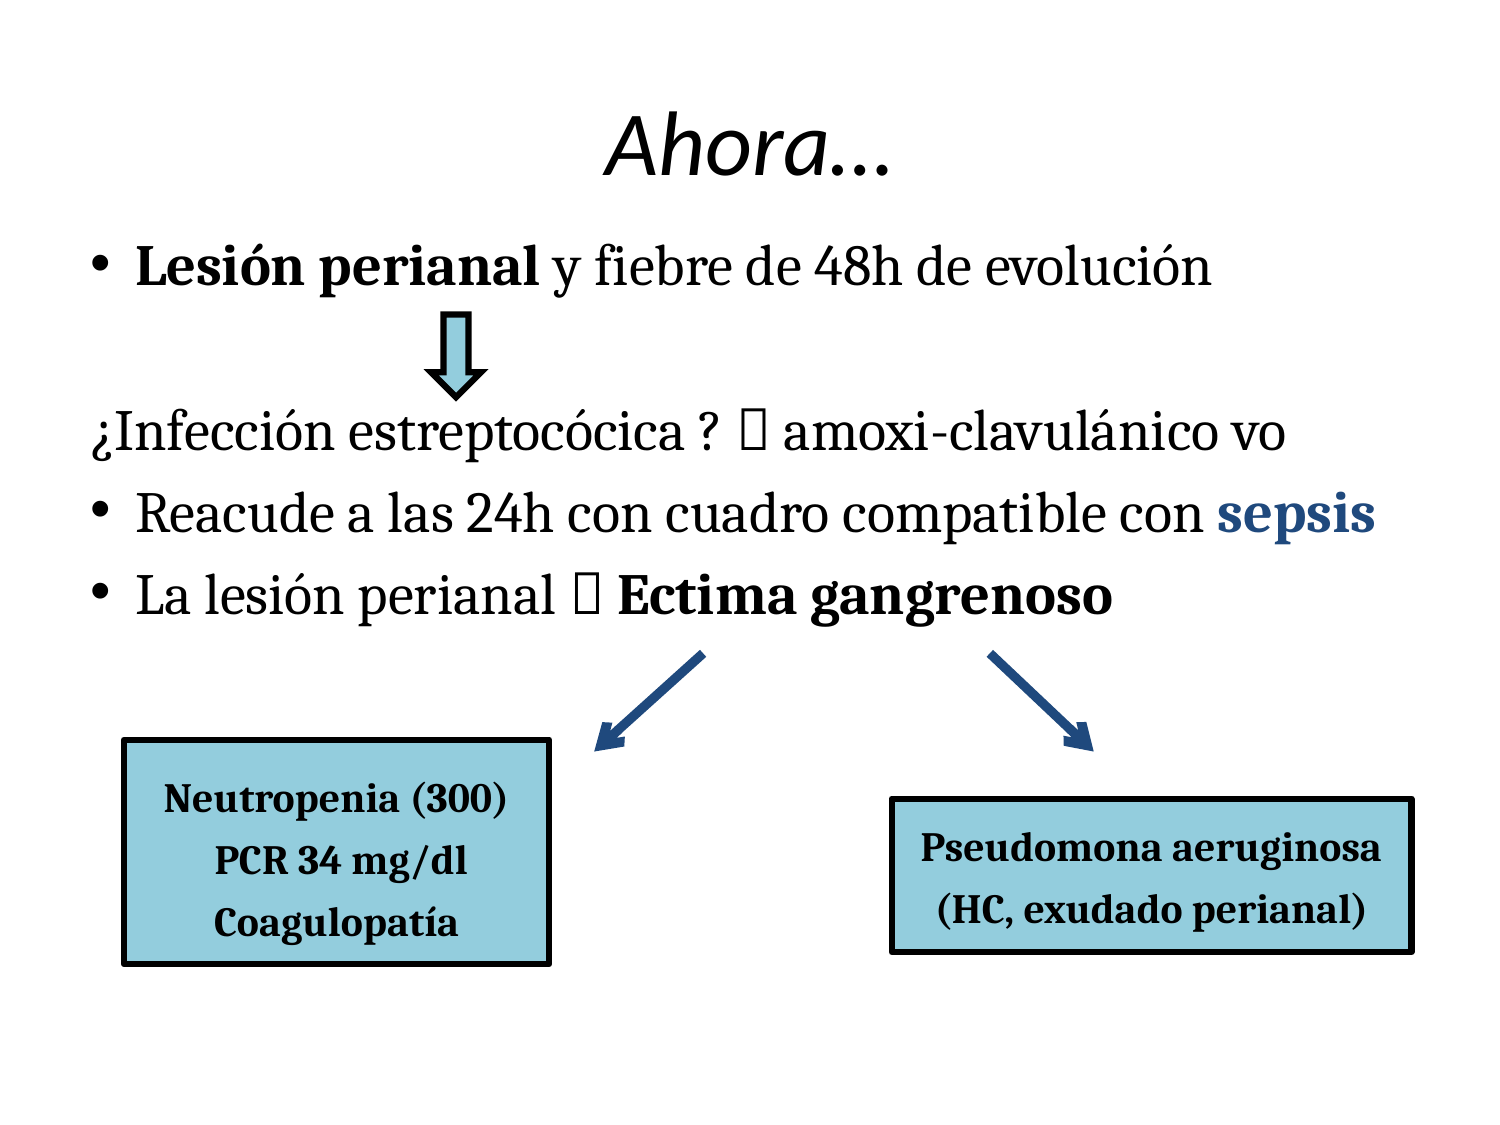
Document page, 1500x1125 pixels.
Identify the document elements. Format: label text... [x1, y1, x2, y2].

title Ahora… [75, 45, 1425, 219]
text_box [431, 314, 482, 398]
text_box Neutropenia (300) PCR 34 mg/dl Coagulopatía [122, 738, 551, 966]
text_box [989, 653, 1094, 752]
text_box Pseudomona aeruginosa (HC, exudado perianal) [890, 797, 1414, 954]
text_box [594, 653, 704, 752]
list Lesión perianal y fiebre de 48h de evolución ¿Infección estreptocócica ?  amoxi-clavulánico vo Reacude a las 24h con cuadro compatible con sepsis La lesión perianal  Ectima gangrenoso [75, 219, 1459, 1005]
